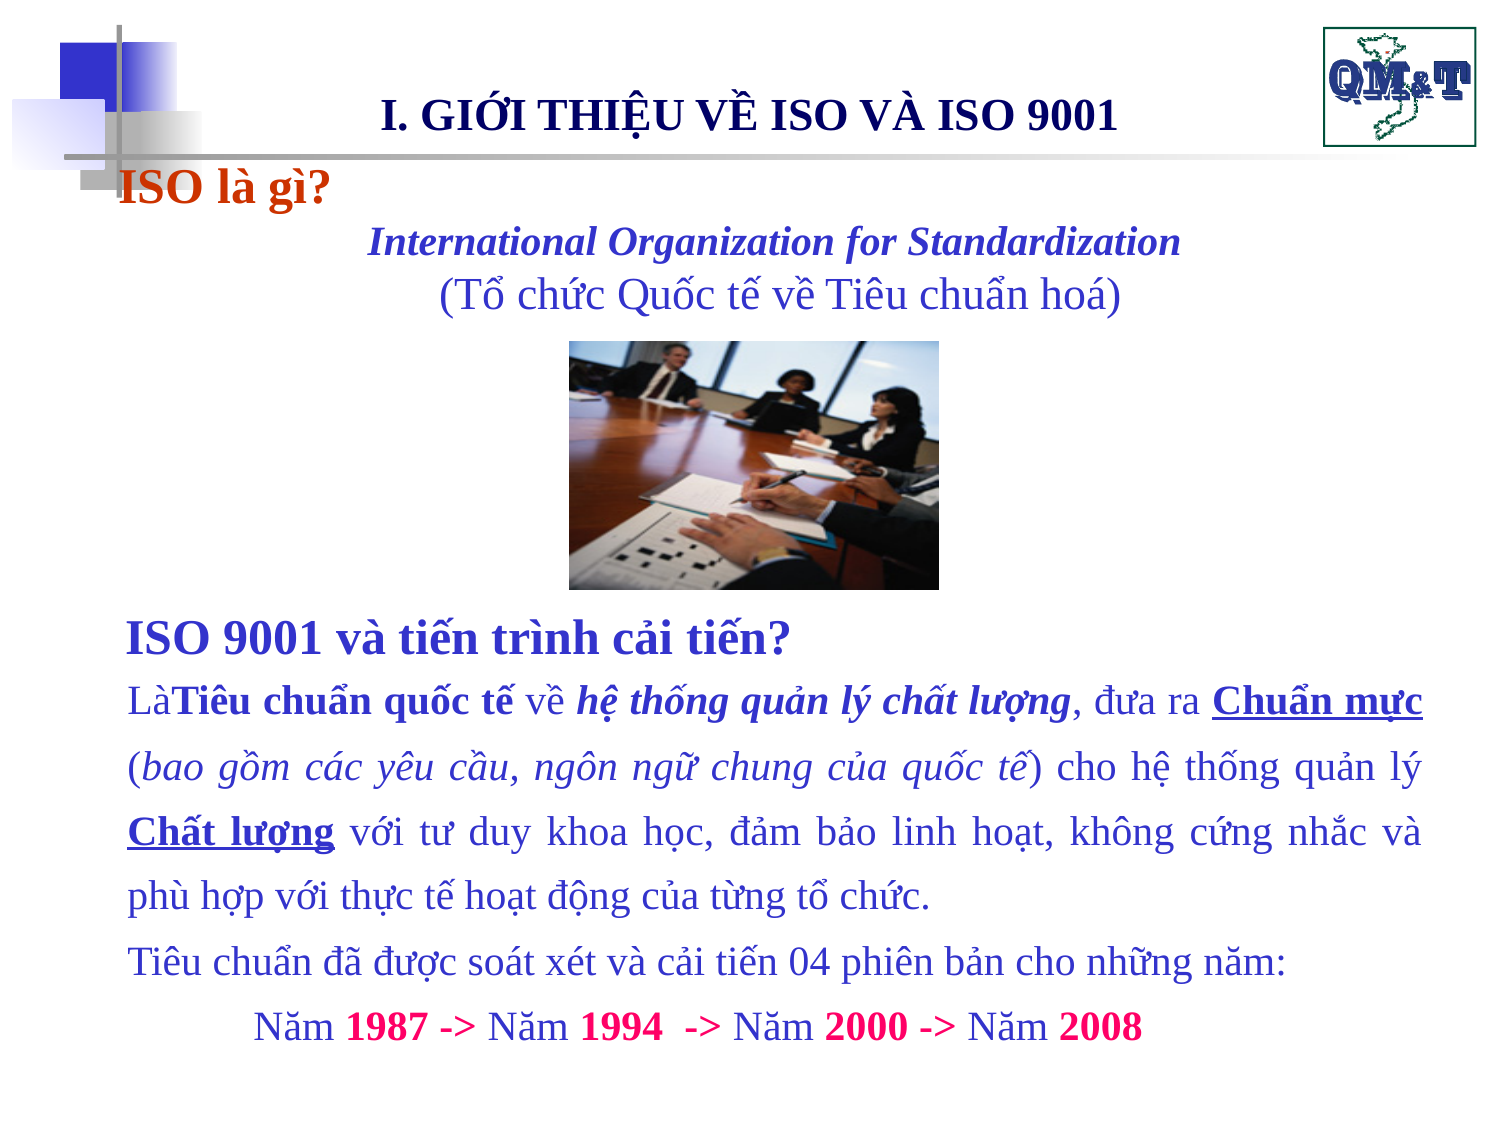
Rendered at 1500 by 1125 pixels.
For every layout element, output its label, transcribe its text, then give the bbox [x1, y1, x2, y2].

text_box LàTiêu chuẩn quốc tế về hệ thống quản lý chất lượng, đưa ra Chuẩn mực (bao gồm các yêu cầu, ngôn ngữ chung của quốc tế) cho hệ thống quản lý Chất lượng với tư duy khoa học, đảm bảo linh hoạt, không cứng nhắc và phù hợp với thực tế hoạt động của từng tổ chức. Tiêu chuẩn đã được soát xét và cải tiến 04 phiên bản cho những năm: Năm 1987 -> Năm 1994 -> Năm 2000 -> Năm 2008 [112, 650, 1438, 1056]
text_box ISO là gì? [103, 146, 348, 221]
text_box International Organization for Standardization (Tổ chức Quốc tế về Tiêu chuẩn hoá) [137, 206, 1413, 382]
picture [569, 341, 939, 591]
text_box I. GIỚI THIỆU VỀ ISO VÀ ISO 9001 [174, 77, 1325, 148]
text_box ISO 9001 và tiến trình cải tiến? [110, 597, 808, 673]
